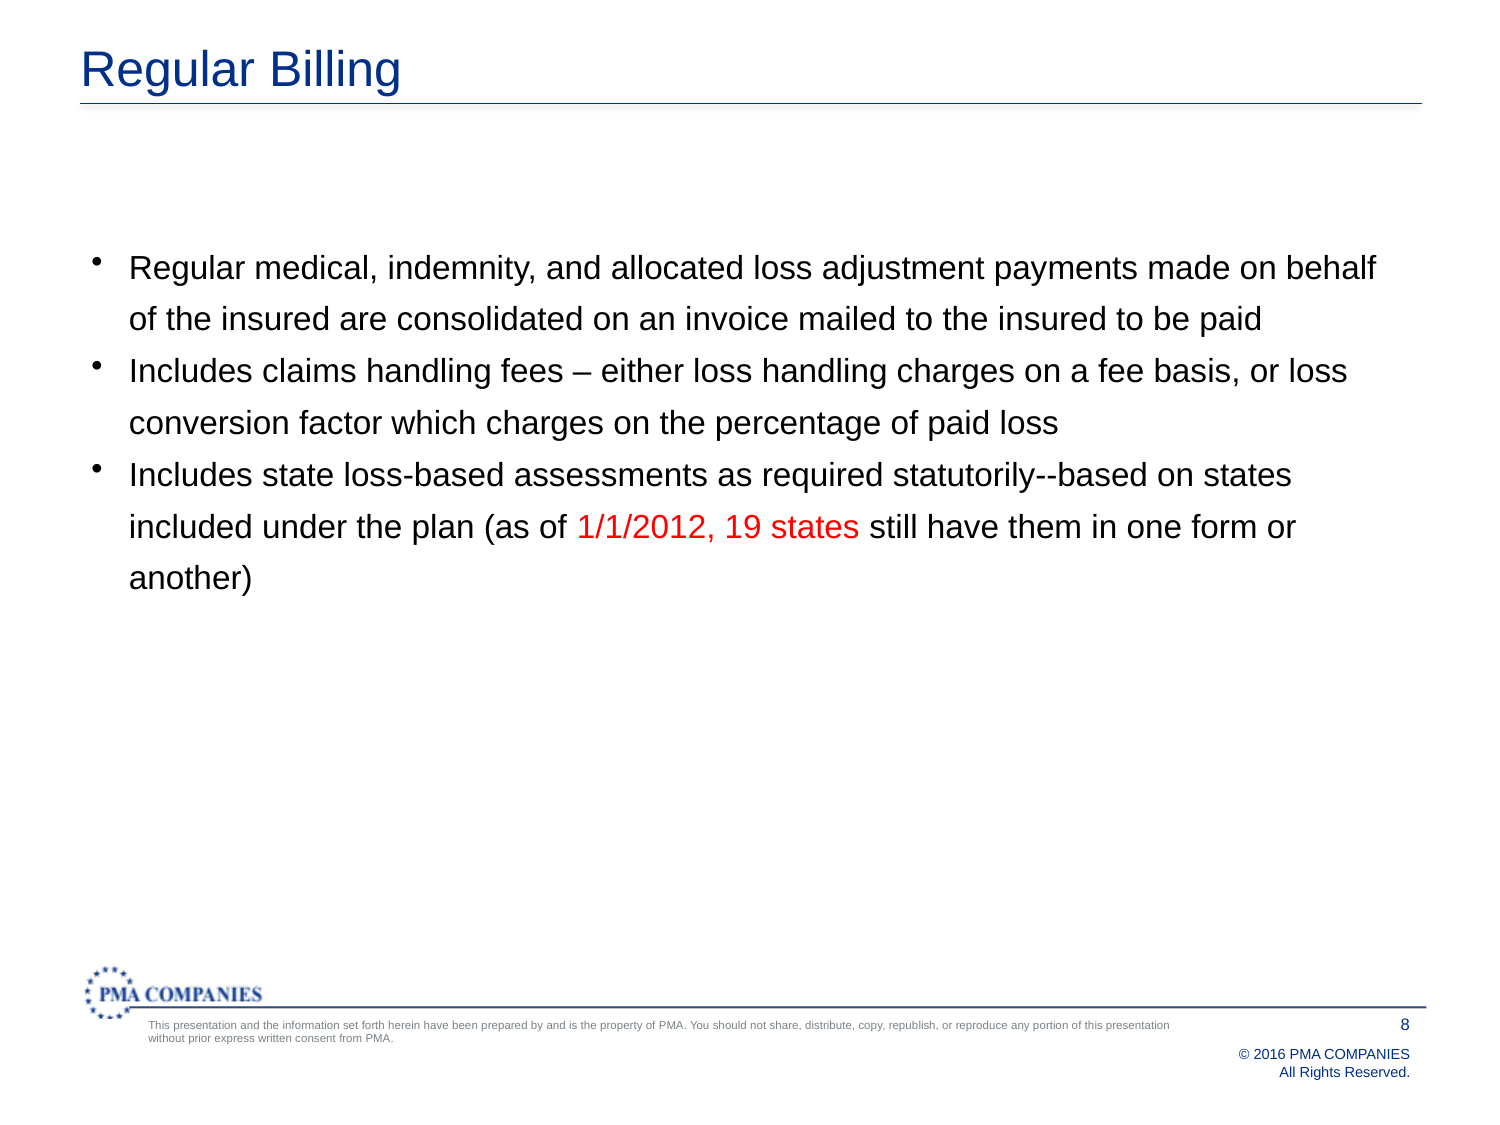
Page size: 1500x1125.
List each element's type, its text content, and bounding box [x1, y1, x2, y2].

list Regular medical, indemnity, and allocated loss adjustment payments made on behalf of the insured are consolidated on an invoice mailed to the insured to be paid Includes claims handling fees ‒ either loss handling charges on a fee basis, or loss conversion factor which charges on the percentage of paid loss Includes state loss-based assessments as required statutorily--based on states included under the plan (as of 1/1/2012, 19 states still have them in one form or another) [76, 226, 1417, 839]
slide_number 8 [1074, 993, 1425, 1054]
title Regular Billing [80, 46, 1431, 86]
